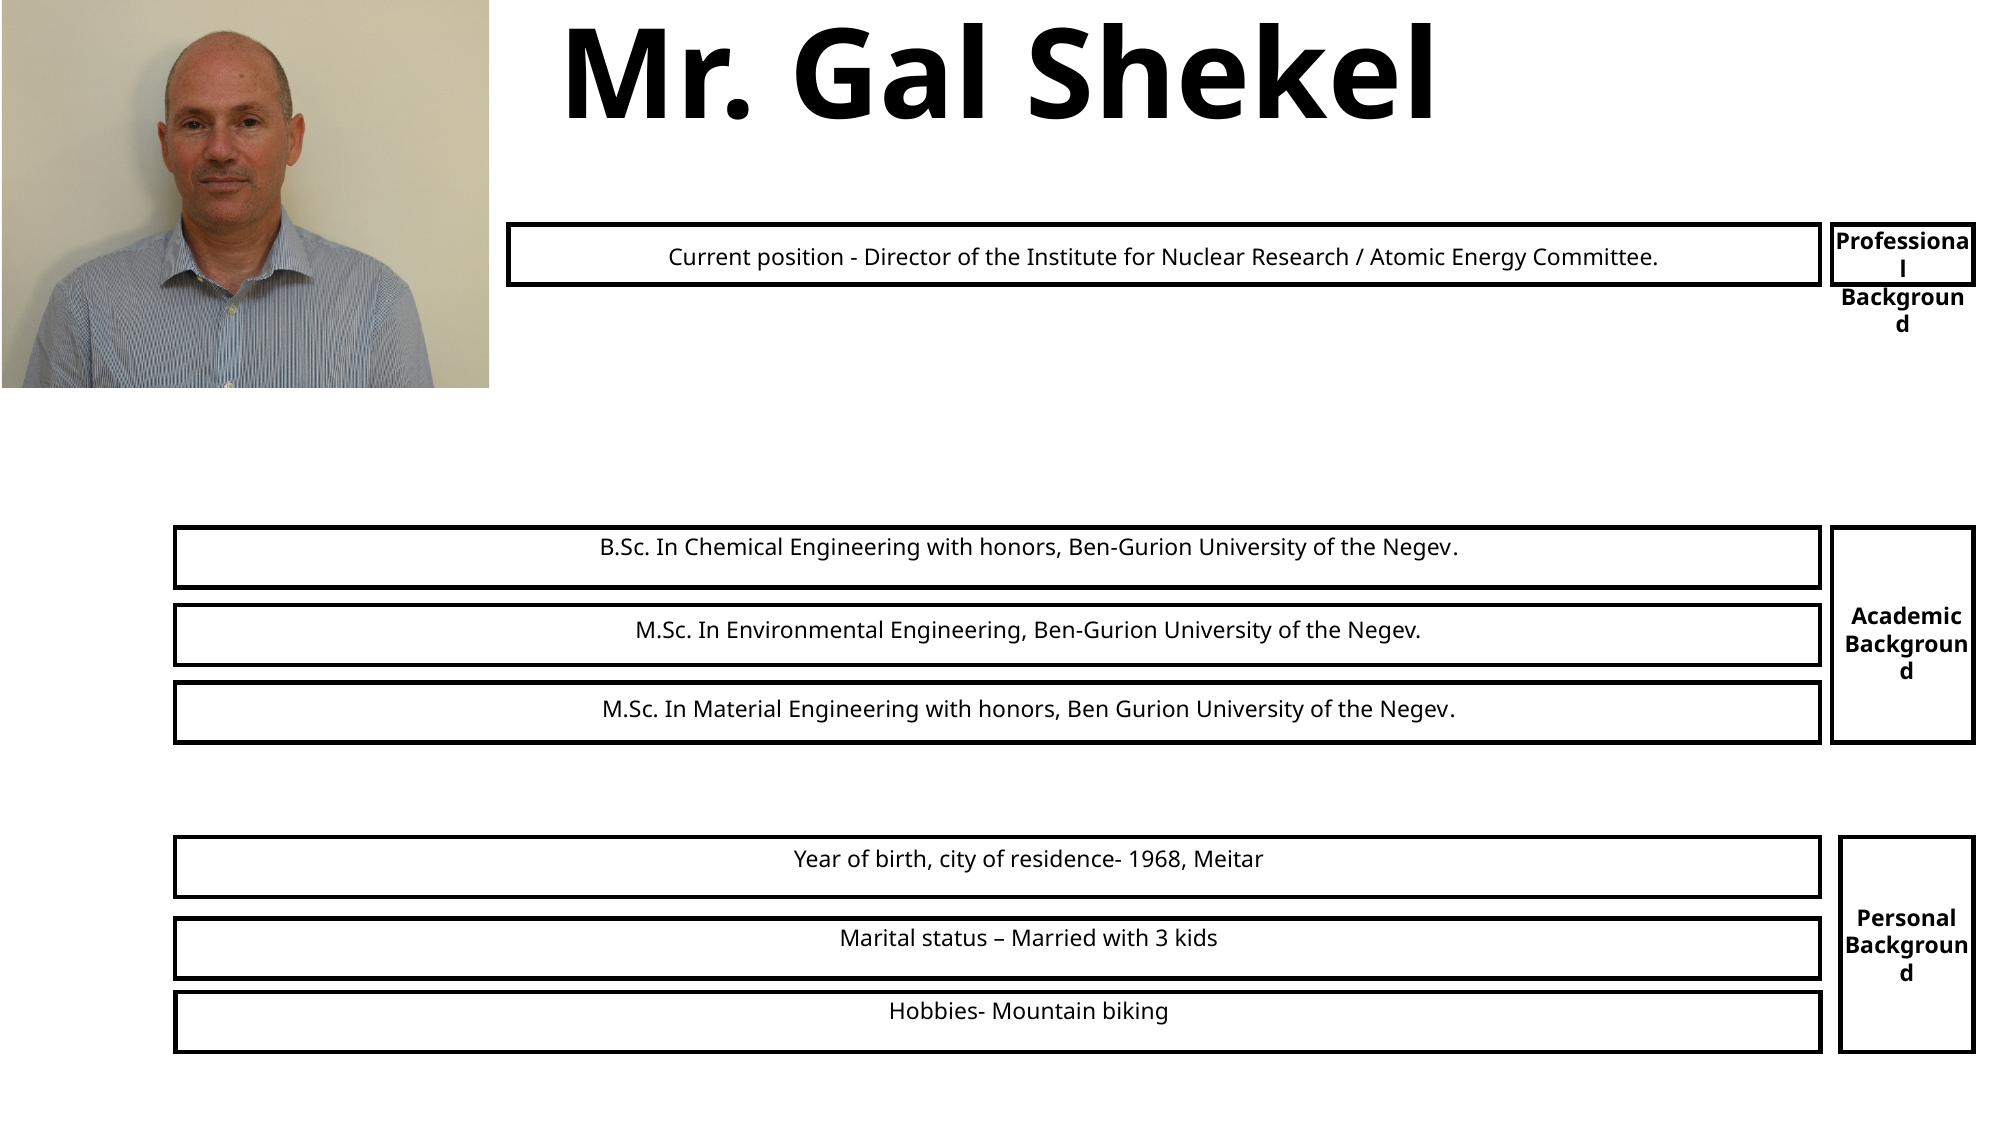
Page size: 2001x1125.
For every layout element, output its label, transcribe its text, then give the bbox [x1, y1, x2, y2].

text_box [1831, 692, 1974, 743]
text_box [174, 526, 1821, 588]
text_box M.Sc. In Environmental Engineering, Ben-Gurion University of the Negev. [206, 608, 1852, 651]
text_box Personal Background [1826, 896, 1987, 994]
text_box [1839, 994, 1975, 1053]
text_box [1839, 836, 1975, 896]
text_box B.Sc. In Chemical Engineering with honors, Ben-Gurion University of the Negev. [206, 525, 1852, 568]
text_box Current position - Director of the Institute for Nuclear Research / Atomic Energy Committee. [490, 235, 1928, 278]
text_box [507, 278, 1819, 285]
text_box Academic Background [1824, 594, 1989, 692]
text_box Year of birth, city of residence- 1968, Meitar [556, 837, 1502, 880]
text_box [1831, 526, 1974, 594]
text_box [174, 836, 1821, 898]
text_box [174, 681, 1821, 743]
title Mr. Gal Shekel [490, 0, 1750, 154]
text_box Professional Background [1819, 219, 1986, 345]
text_box Marital status – Married with 3 kids [664, 916, 1394, 959]
text_box [507, 223, 1819, 235]
text_box [175, 991, 1822, 1053]
picture [1, 0, 490, 388]
text_box Hobbies- Mountain biking [664, 989, 1394, 1032]
text_box M.Sc. In Material Engineering with honors, Ben Gurion University of the Negev. [214, 687, 1844, 730]
text_box [174, 917, 1821, 979]
text_box [174, 604, 1821, 666]
